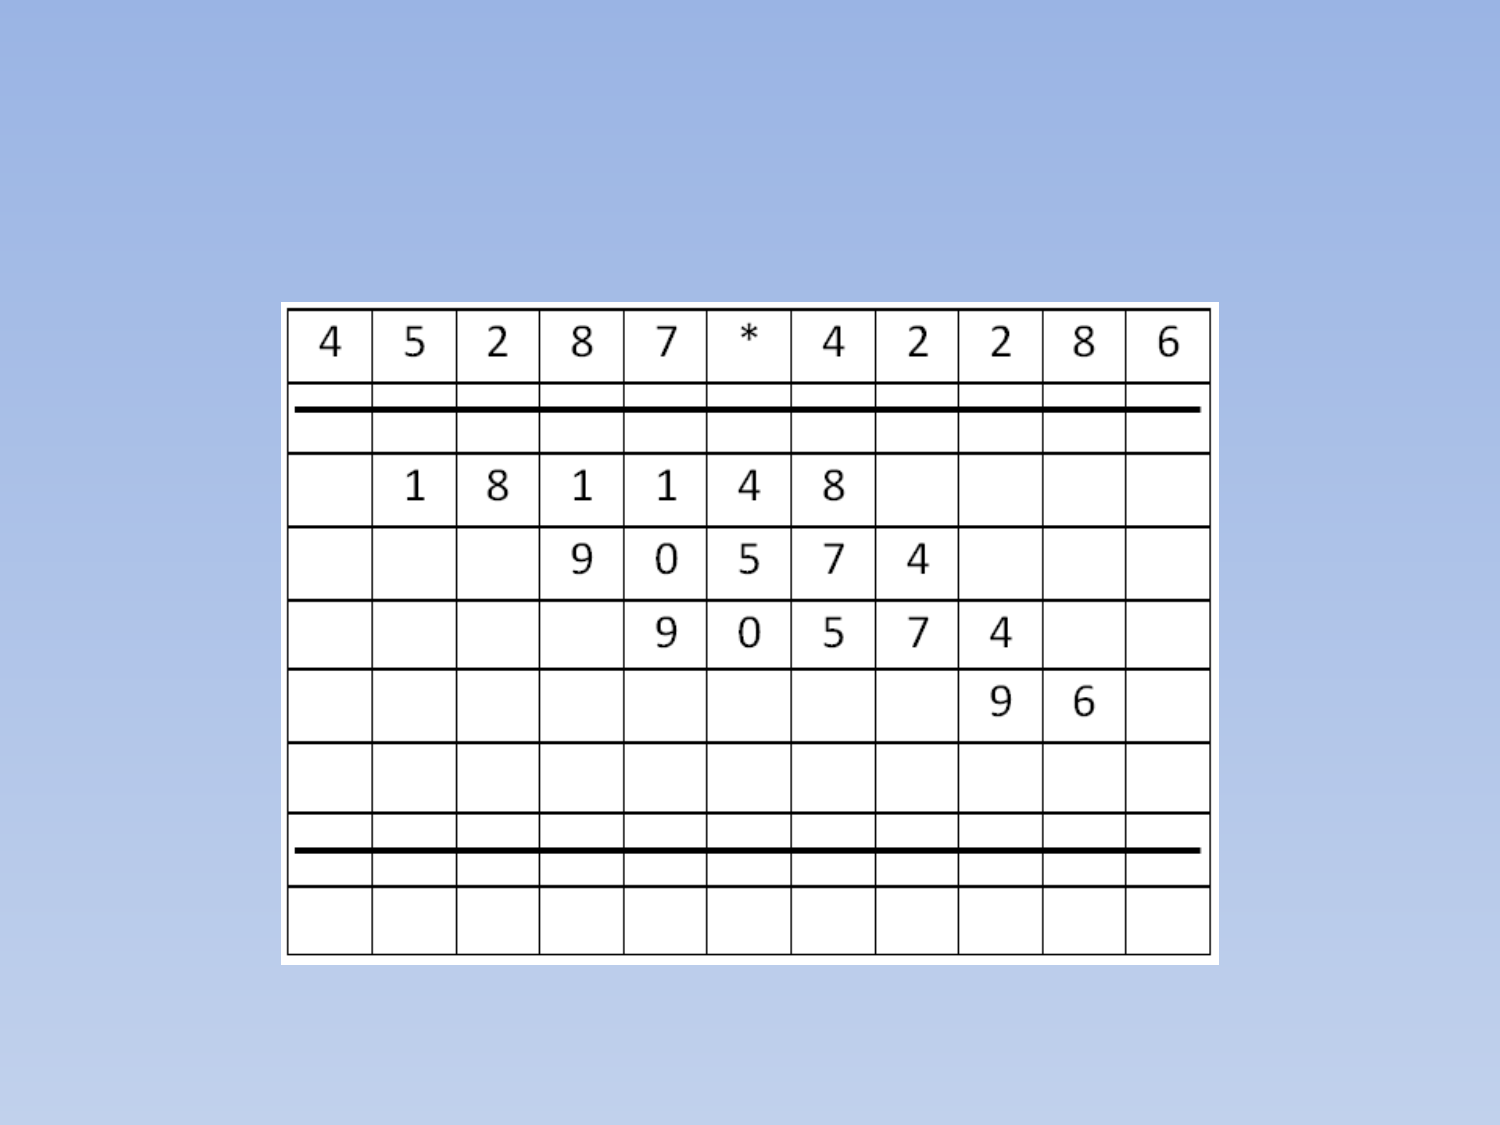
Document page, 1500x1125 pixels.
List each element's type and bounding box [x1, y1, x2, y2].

list [281, 302, 1219, 966]
